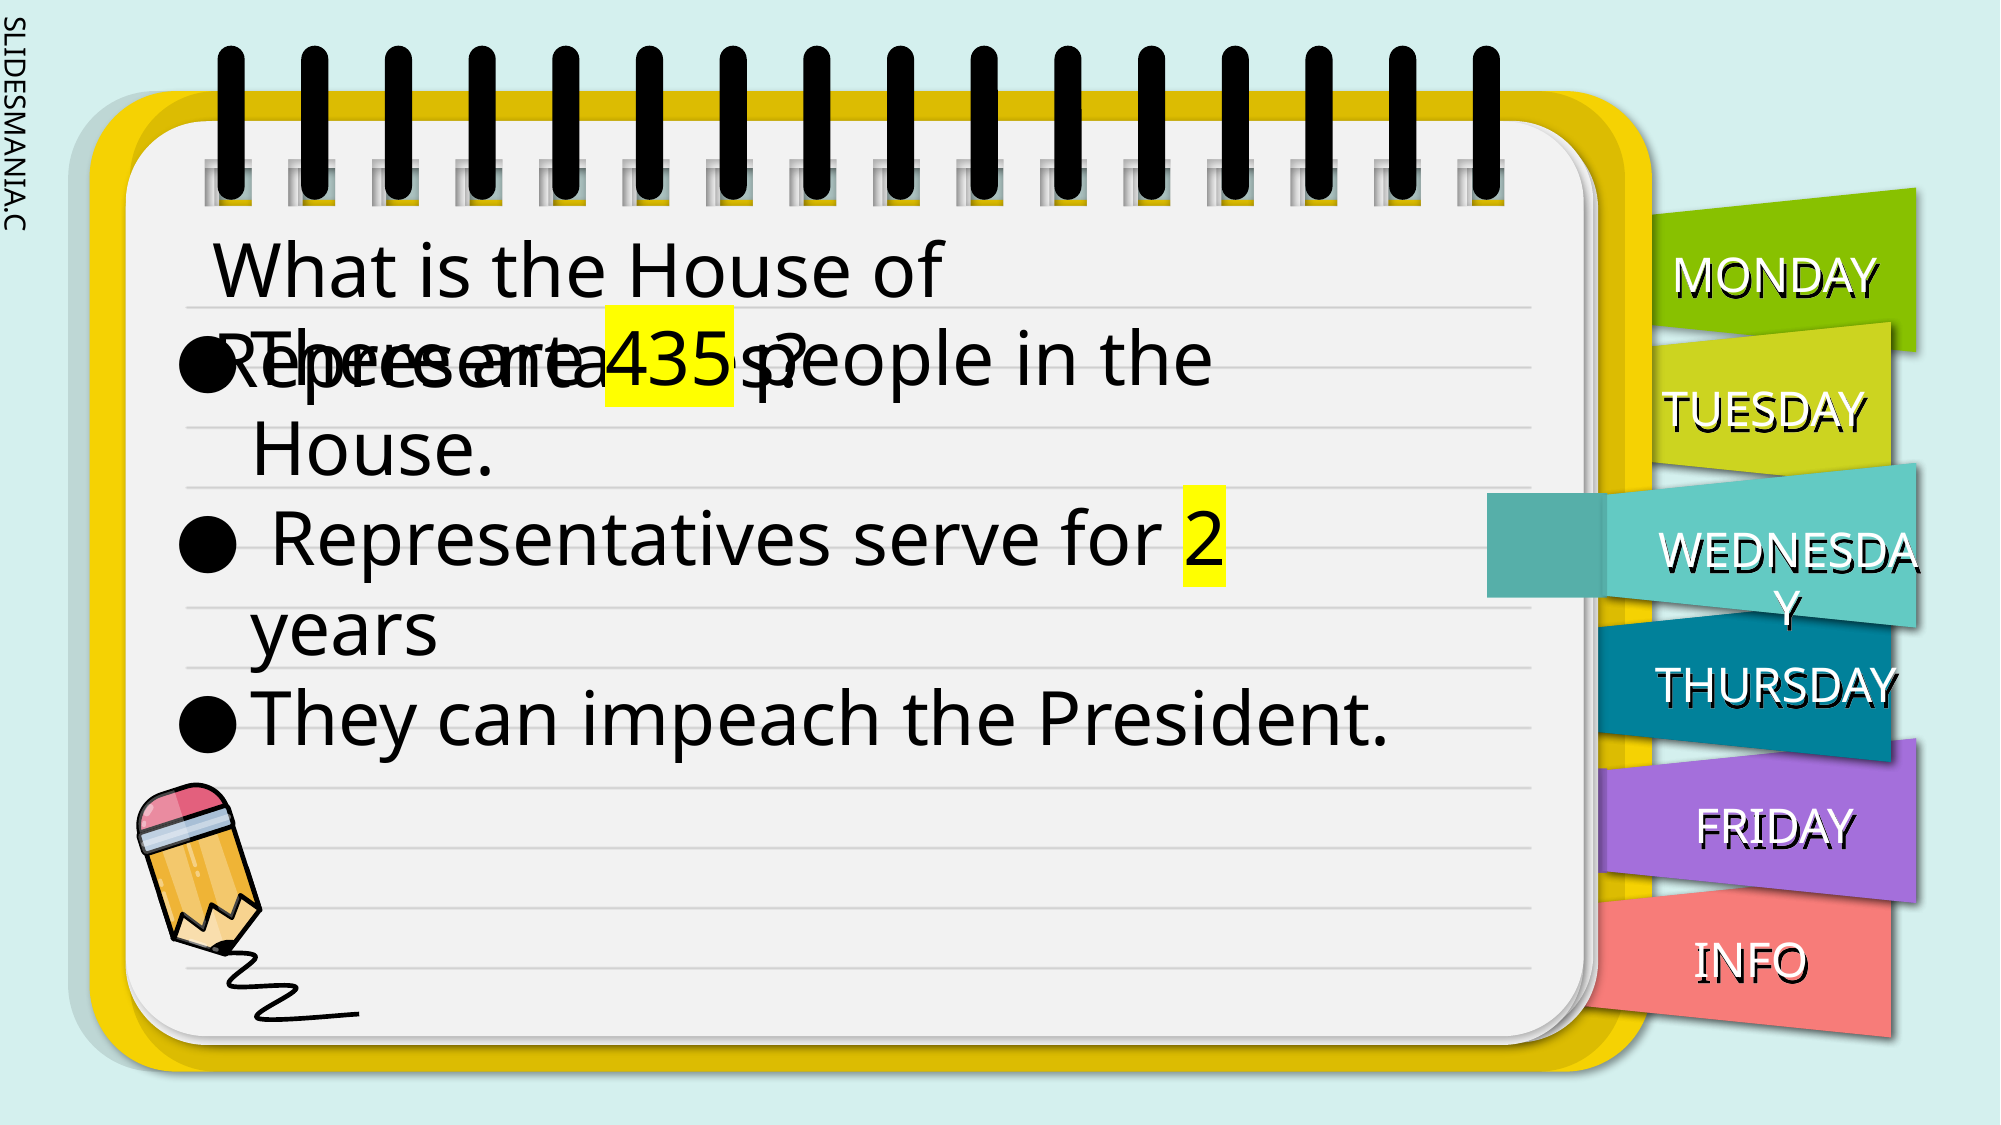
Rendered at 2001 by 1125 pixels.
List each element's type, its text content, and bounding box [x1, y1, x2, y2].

list What is the House of Representatives? [192, 202, 1454, 332]
list There are 435 people in the House. Representatives serve for 2 years They can impeach the President. [155, 290, 1417, 420]
